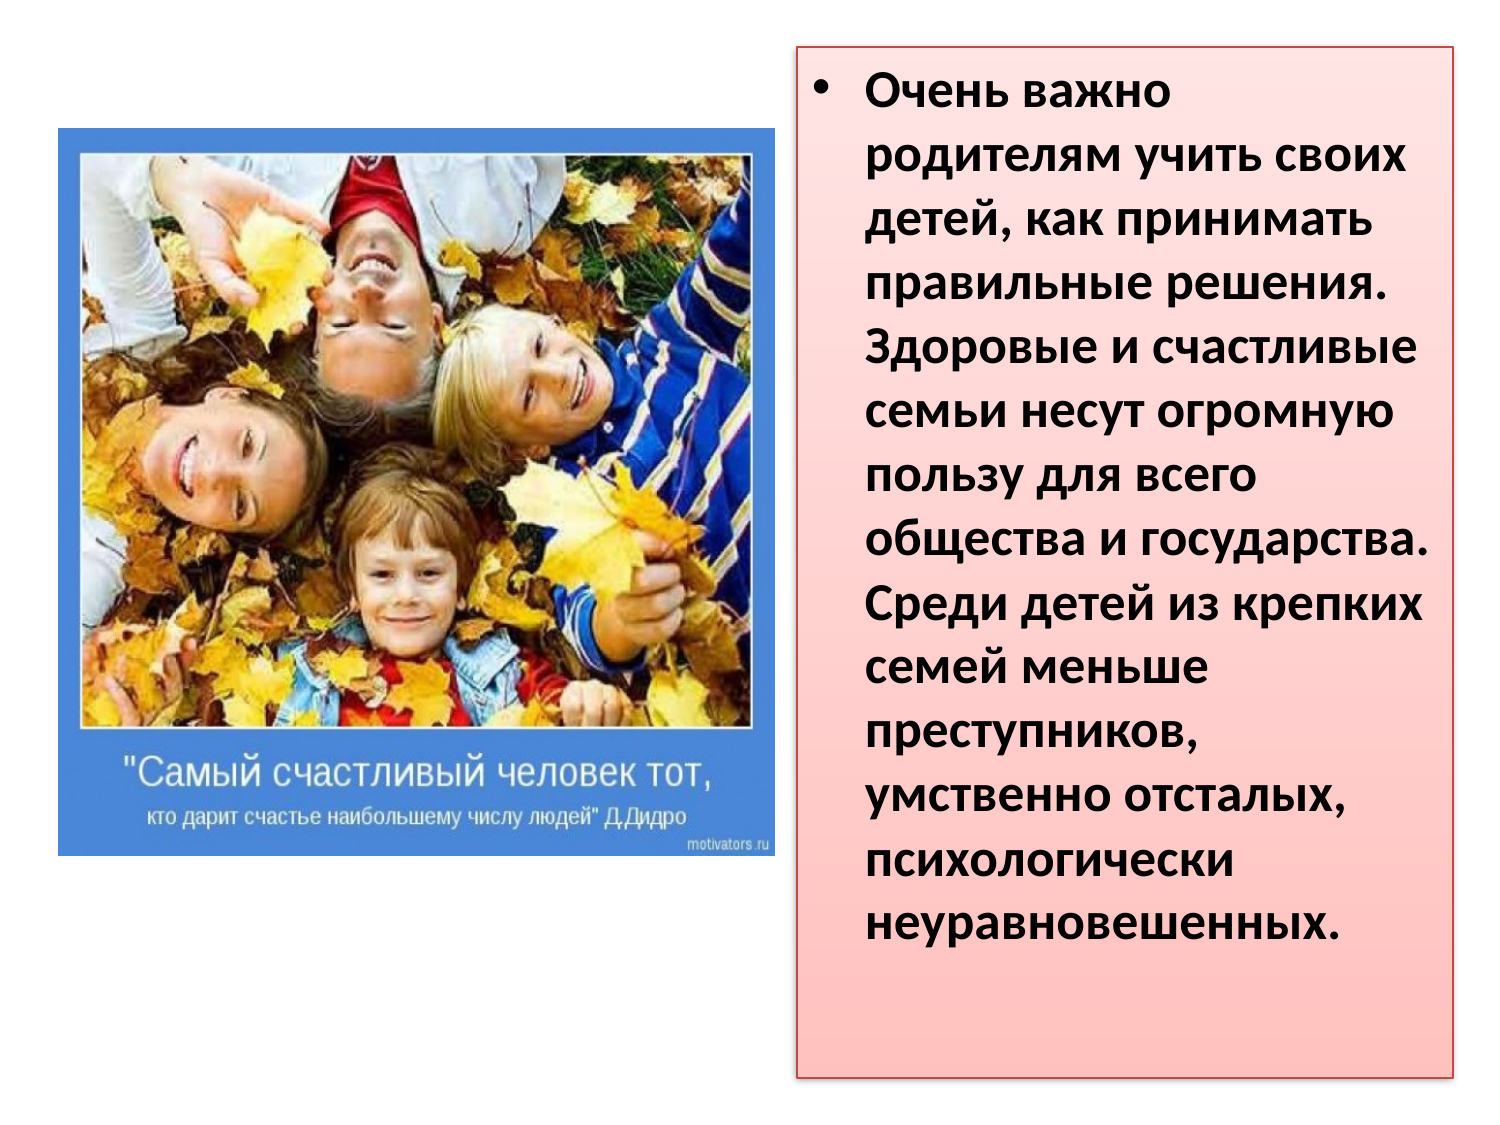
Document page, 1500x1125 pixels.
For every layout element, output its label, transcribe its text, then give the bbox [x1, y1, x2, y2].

picture [58, 128, 775, 856]
list Очень важно родителям учить своих детей, как принимать правильные решения. Здоровые и счастливые семьи несут огромную пользу для всего общества и государства. Среди детей из крепких семей меньше преступников, умственно отсталых, психологически неуравновешенных. [796, 46, 1454, 1079]
